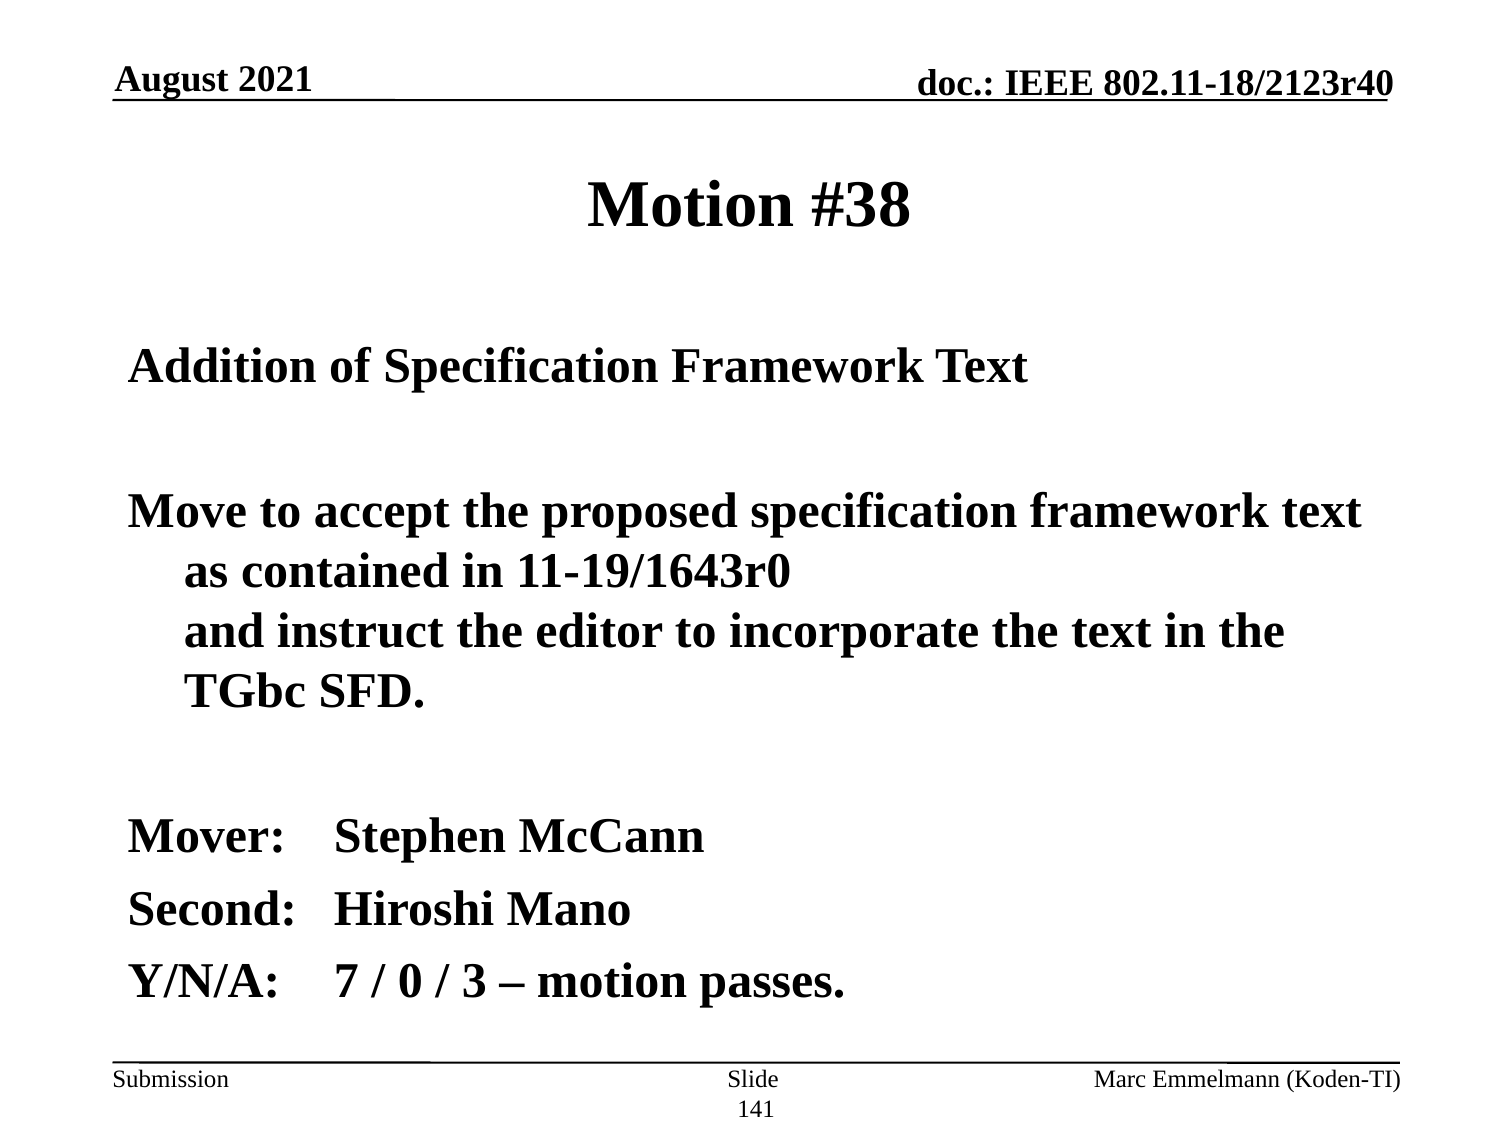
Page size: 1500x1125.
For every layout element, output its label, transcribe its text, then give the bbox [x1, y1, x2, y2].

footer Marc Emmelmann (Koden-TI) [878, 1061, 1402, 1093]
title Motion #38 [112, 112, 1388, 288]
list Addition of Specification Framework Text Move to accept the proposed specification framework text as contained in 11-19/1643r0 and instruct the editor to incorporate the text in the TGbc SFD. Mover: Stephen McCann Second: Hiroshi Mano Y/N/A: 7 / 0 / 3 – motion passes. [112, 324, 1388, 1000]
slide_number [114, 54, 423, 100]
slide_number Slide 141 [712, 1061, 800, 1123]
